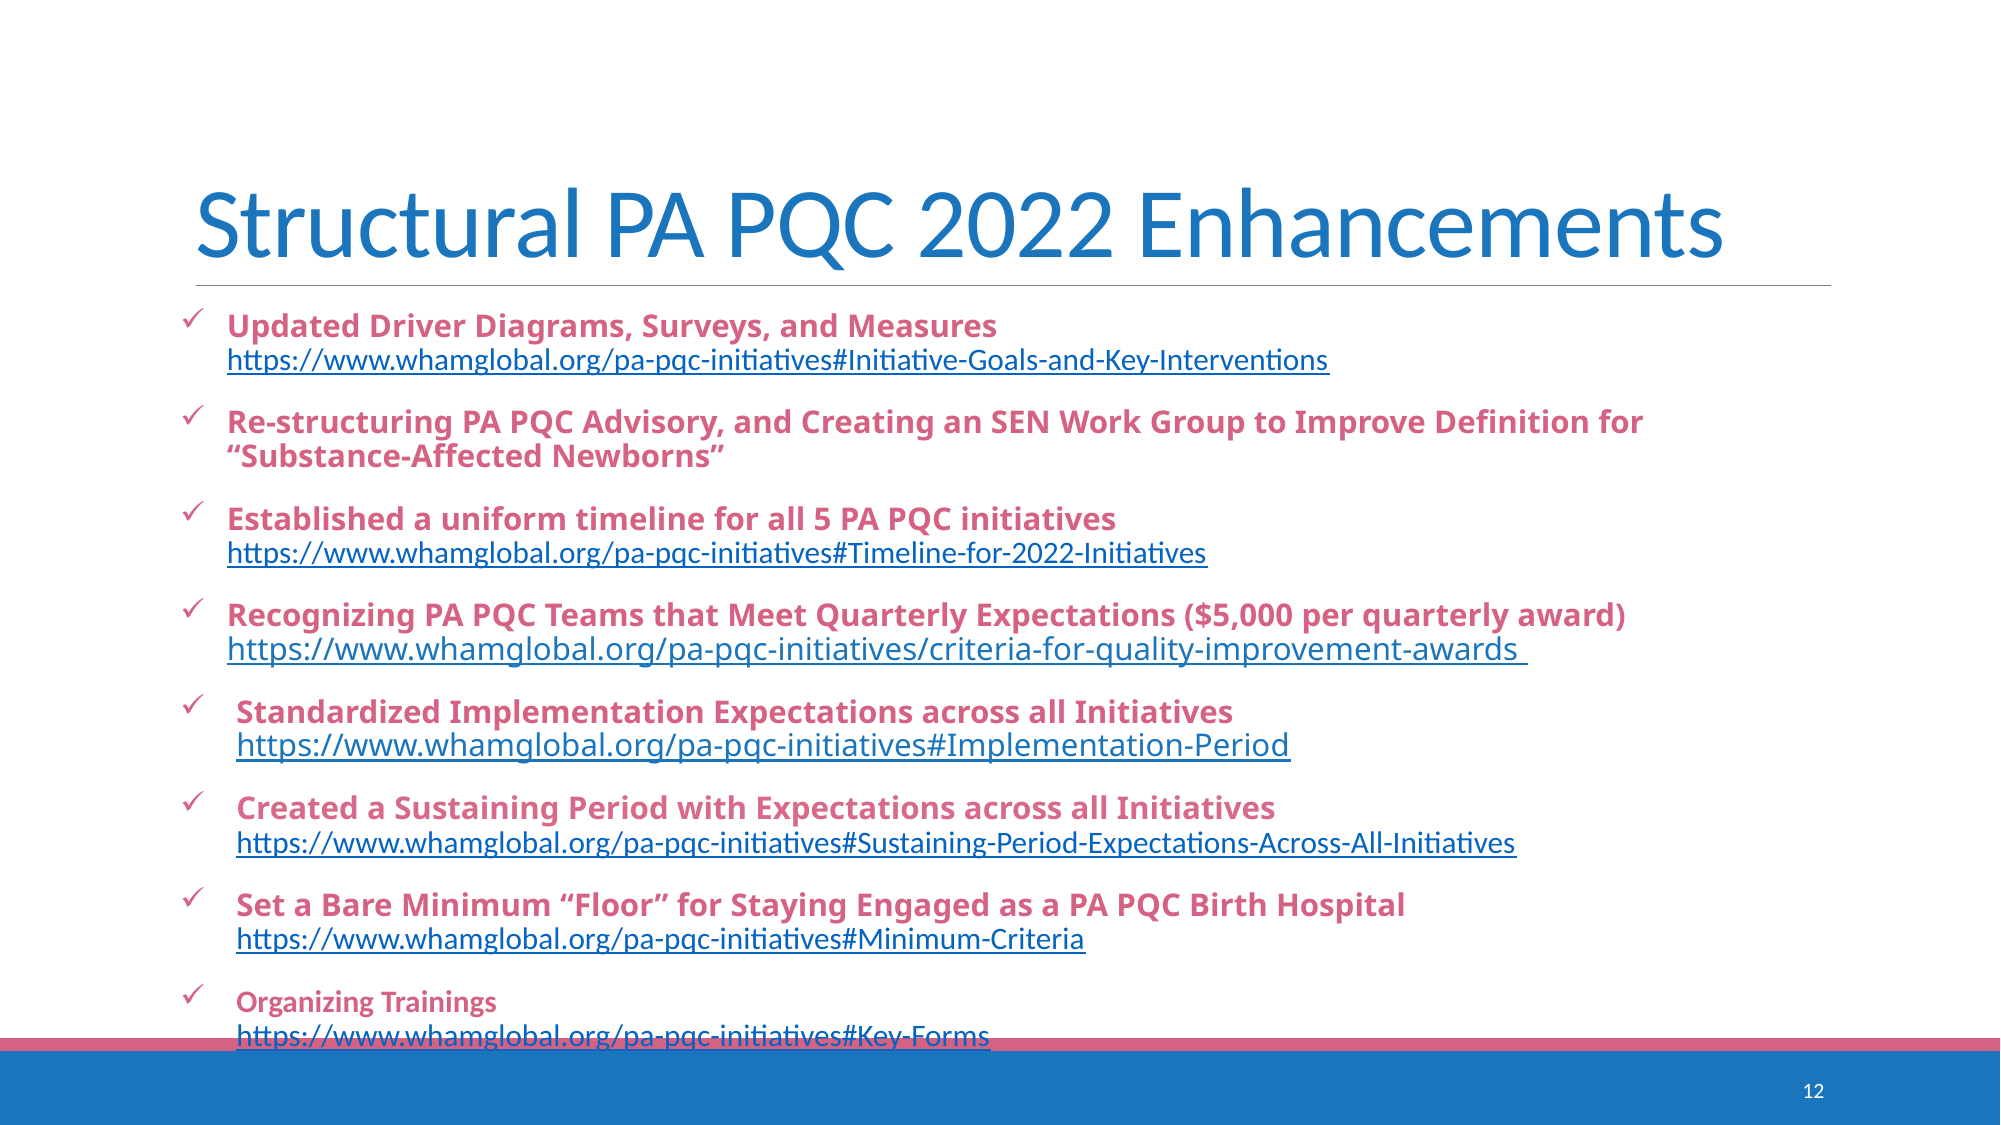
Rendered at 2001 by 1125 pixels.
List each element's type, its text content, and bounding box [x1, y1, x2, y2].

list Updated Driver Diagrams, Surveys, and Measures https://www.whamglobal.org/pa-pqc-initiatives#Initiative-Goals-and-Key-Interventions Re-structuring PA PQC Advisory, and Creating an SEN Work Group to Improve Definition for “Substance-Affected Newborns” Established a uniform timeline for all 5 PA PQC initiatives https://www.whamglobal.org/pa-pqc-initiatives#Timeline-for-2022-Initiatives Recognizing PA PQC Teams that Meet Quarterly Expectations ($5,000 per quarterly award) https://www.whamglobal.org/pa-pqc-initiatives/criteria-for-quality-improvement-awards Standardized Implementation Expectations across all Initiatives https://www.whamglobal.org/pa-pqc-initiatives#Implementation-Period Created a Sustaining Period with Expectations across all Initiatives https://www.whamglobal.org/pa-pqc-initiatives#Sustaining-Period-Expectations-Across-All-Initiatives Set a Bare Minimum “Floor” for Staying Engaged as a PA PQC Birth Hospital https://www.whamglobal.org/pa-pqc-initiatives#Minimum-Criteria Organizing Trainings https://www.whamglobal.org/pa-pqc-initiatives#Key-Forms [180, 302, 1830, 1004]
title Structural PA PQC 2022 Enhancements [180, 47, 1830, 285]
slide_number 12 [1624, 1059, 1840, 1120]
